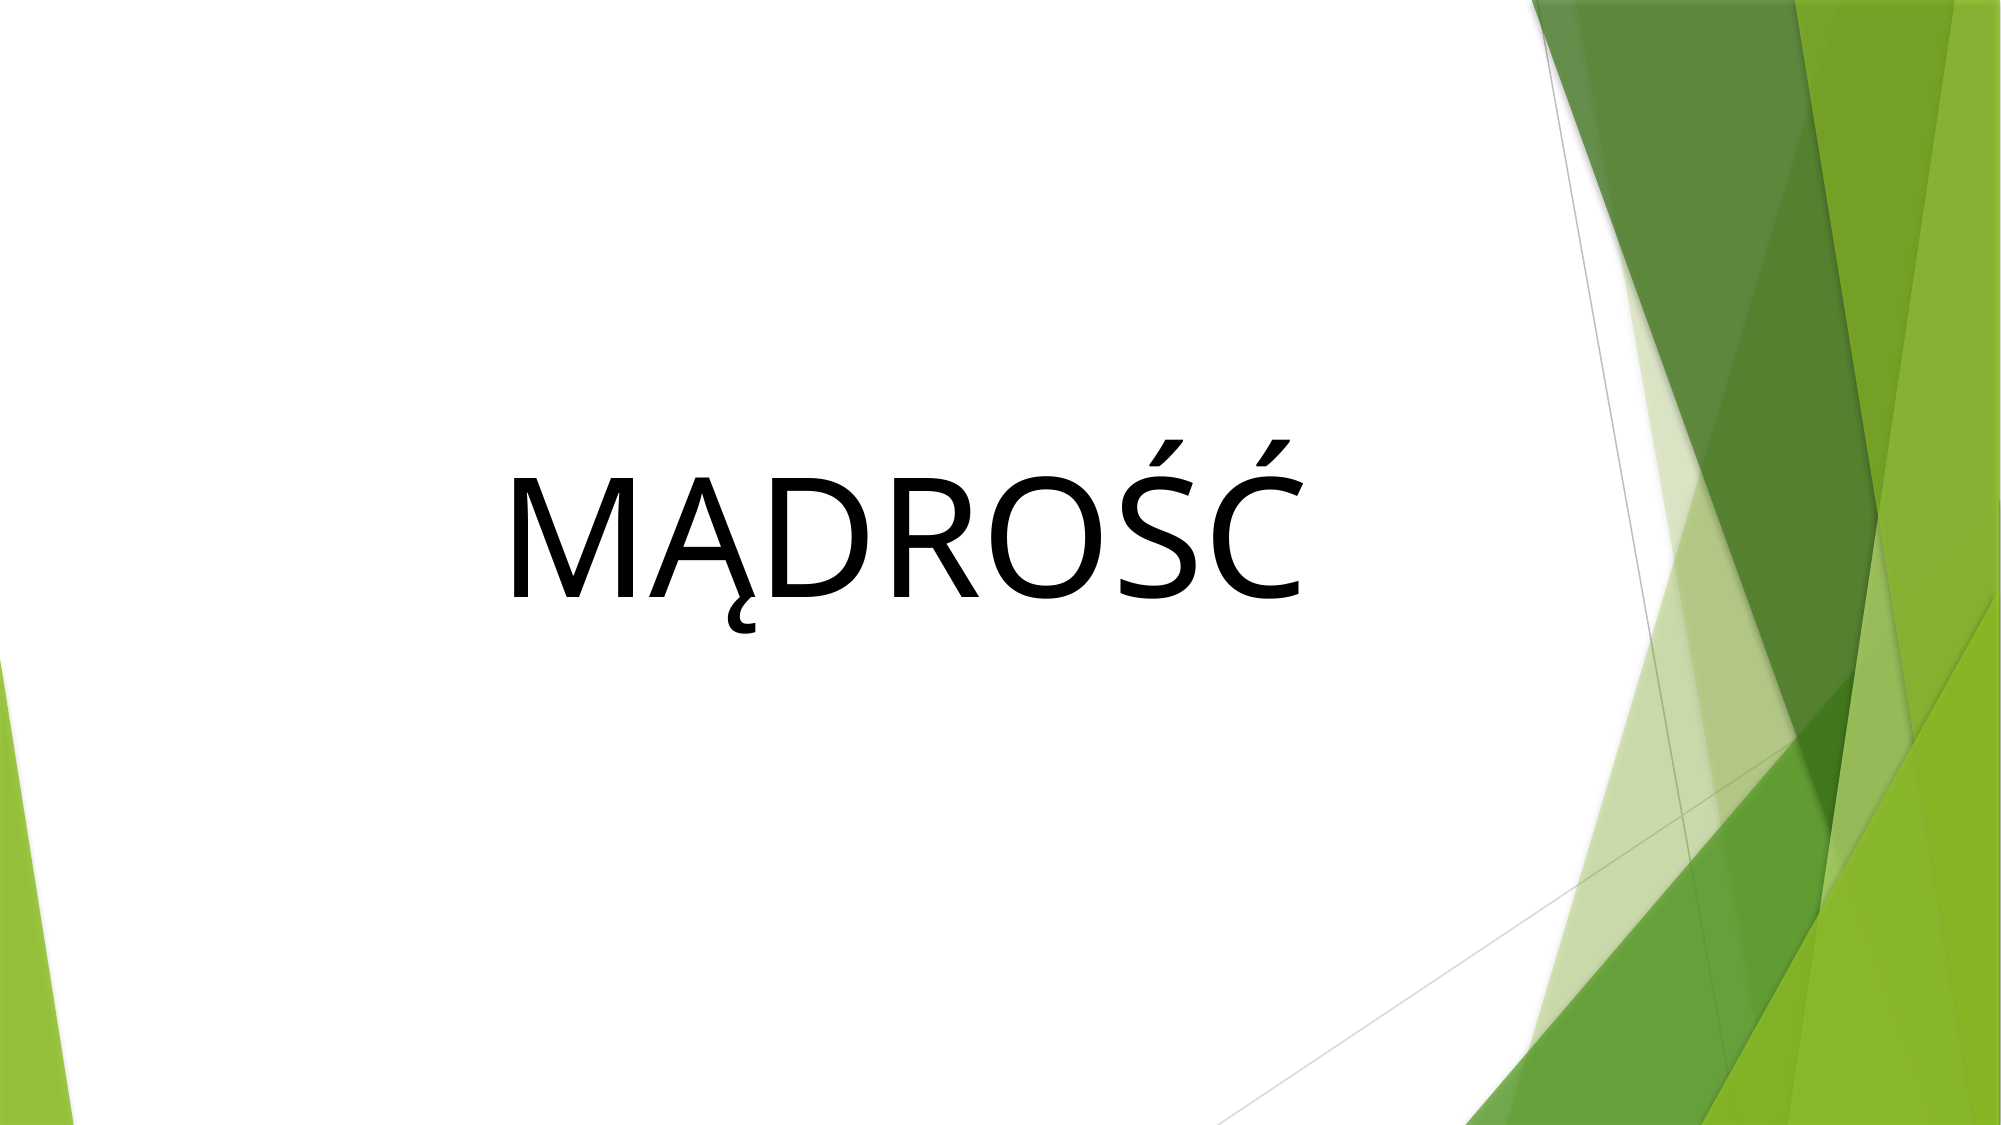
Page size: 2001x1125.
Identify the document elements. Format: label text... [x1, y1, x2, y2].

text_box MĄDROŚĆ [484, 423, 1324, 639]
